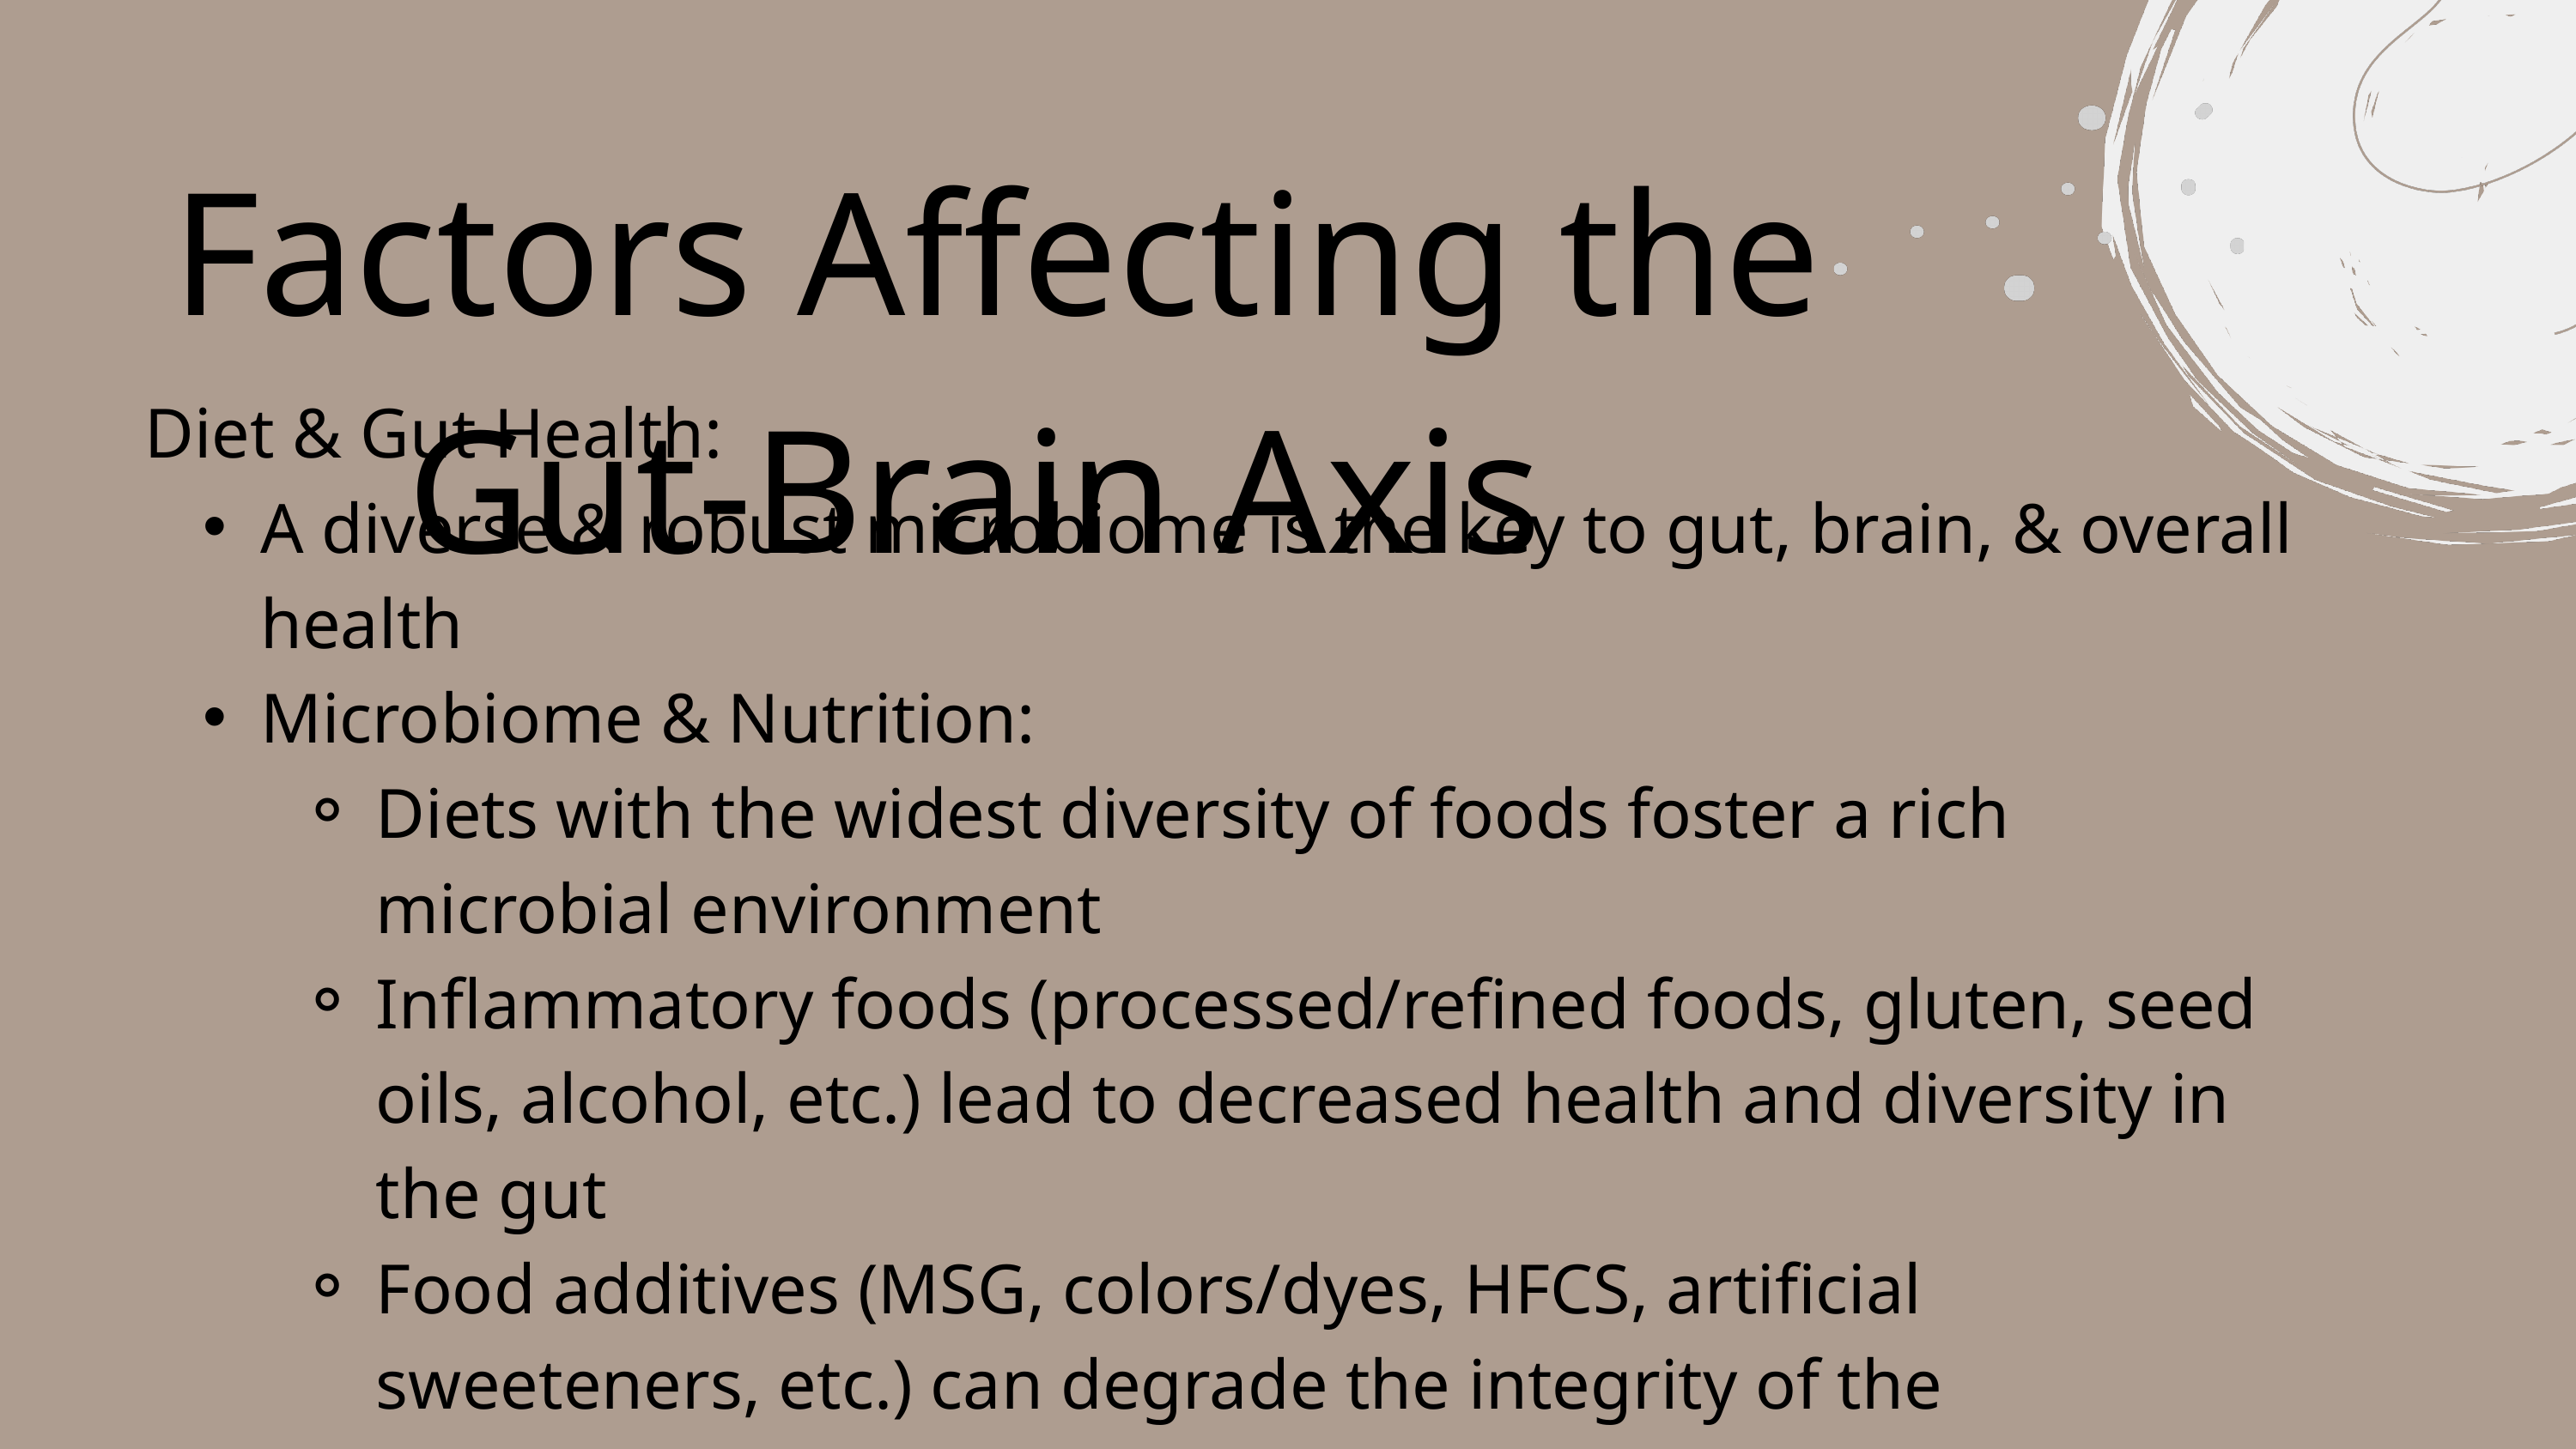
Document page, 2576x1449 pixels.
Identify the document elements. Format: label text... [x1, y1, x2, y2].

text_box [1833, 0, 2576, 545]
text_box Factors Affecting the Gut-Brain Axis [77, 111, 1829, 587]
text_box Diet & Gut Health: A diverse & robust microbiome is the key to gut, brain, & overall health Microbiome & Nutrition: Diets with the widest diversity of foods foster a rich microbial environment Inflammatory foods (processed/refined foods, gluten, seed oils, alcohol, etc.) lead to decreased health and diversity in the gut Food additives (MSG, colors/dyes, HFCS, artificial sweeteners, etc.) can degrade the integrity of the microbiome Refined/processed sugar triggers inflammation and promotes microbiome dysfunction [144, 376, 2303, 1449]
